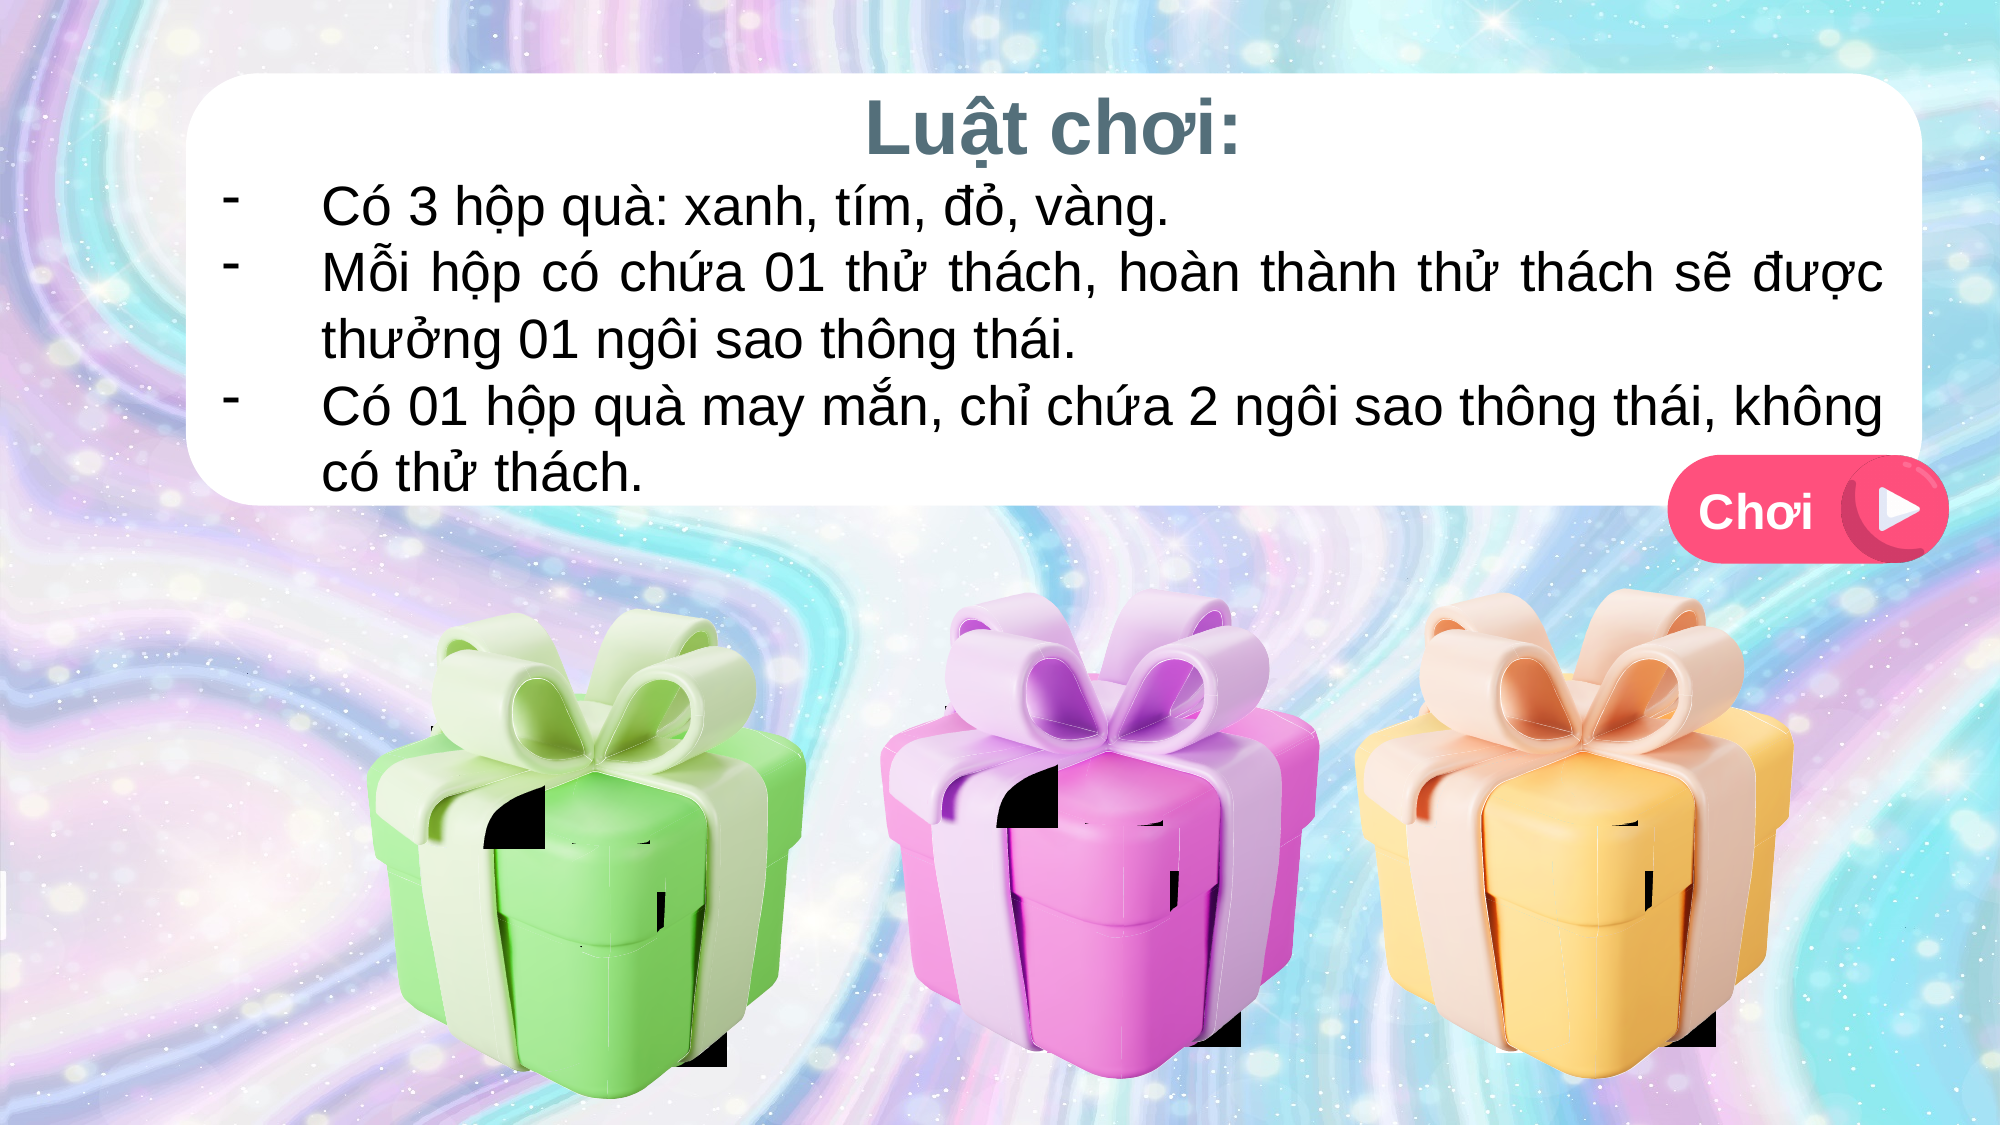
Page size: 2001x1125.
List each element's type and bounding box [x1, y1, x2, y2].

picture [0, 0, 2000, 1125]
text_box [1668, 455, 1949, 563]
